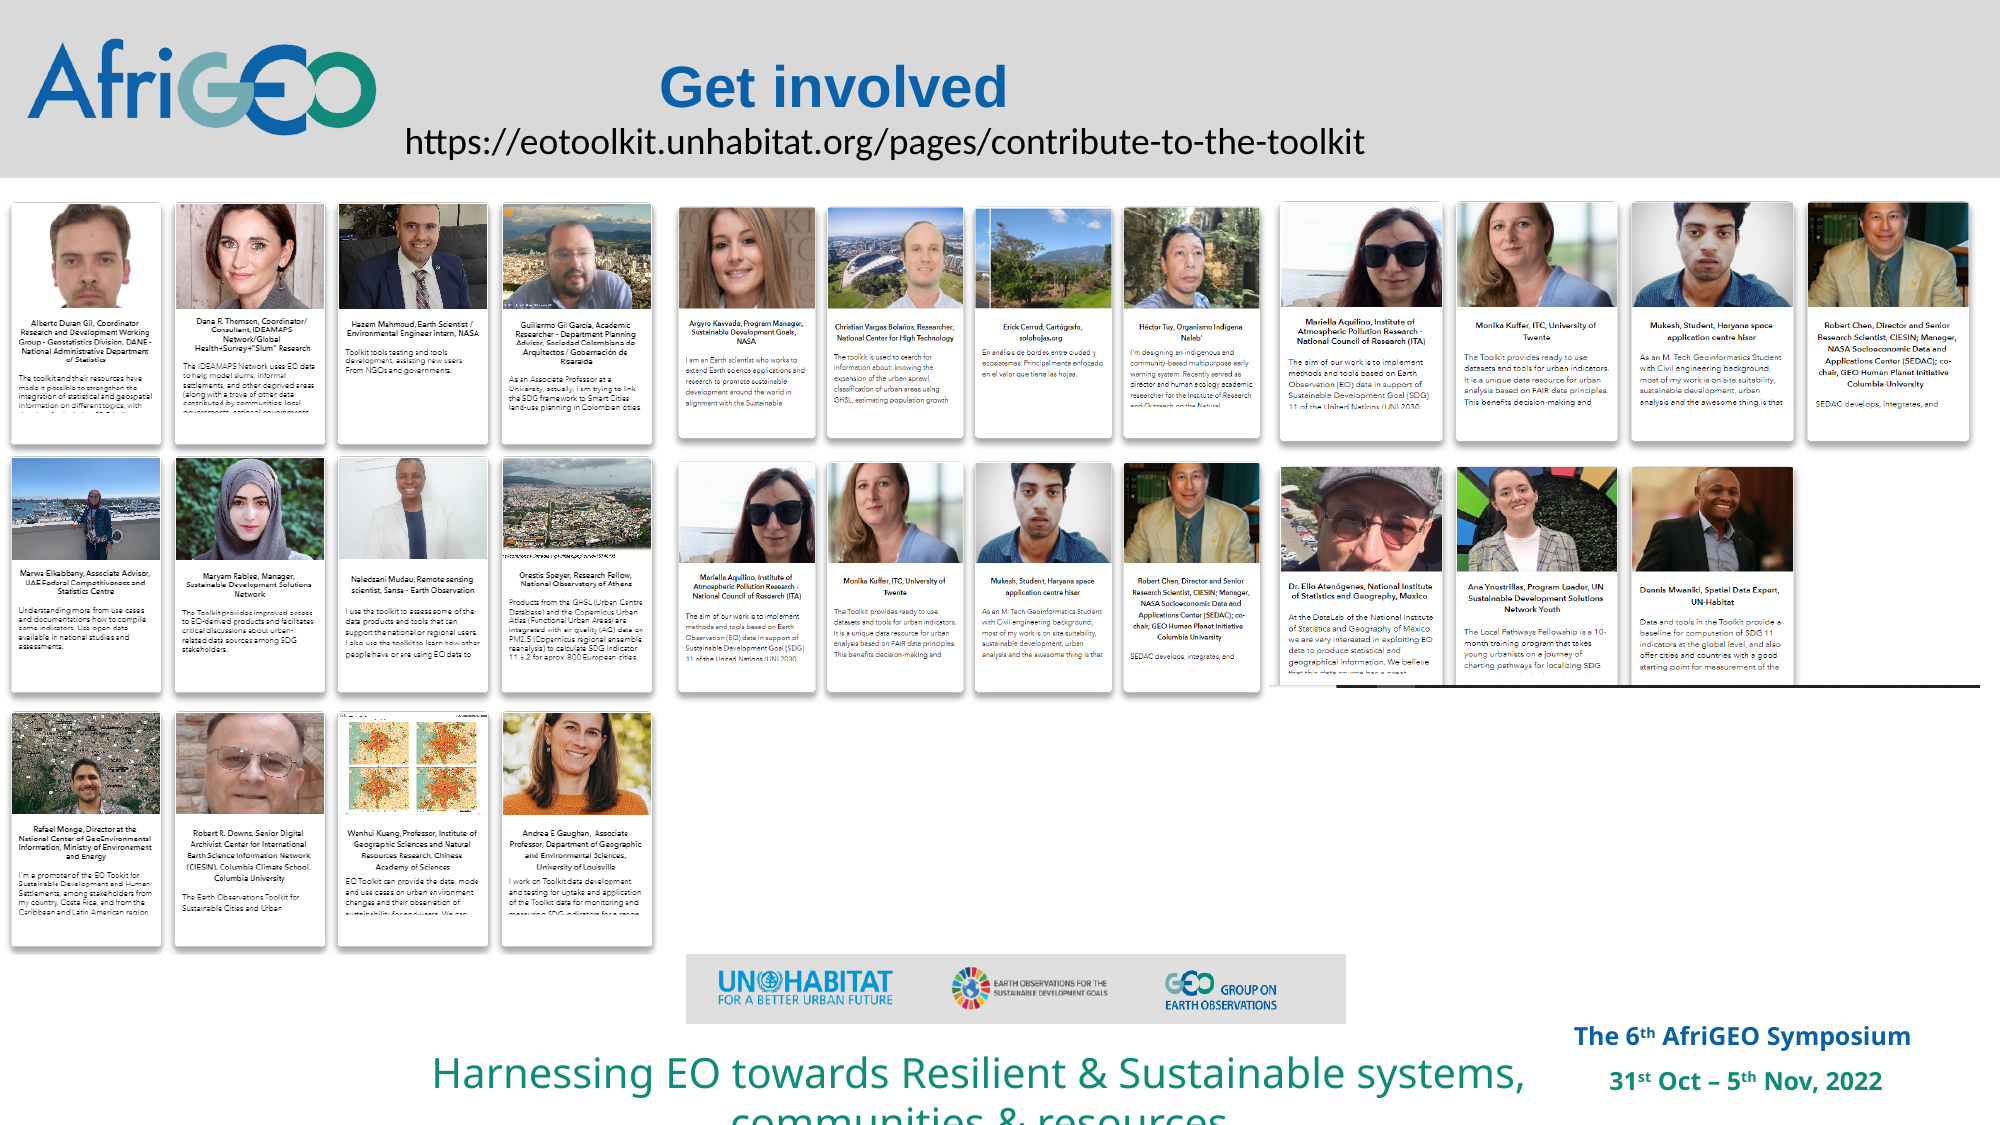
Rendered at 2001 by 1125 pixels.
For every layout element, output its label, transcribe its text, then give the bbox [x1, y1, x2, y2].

picture [0, 191, 1981, 955]
picture [14, 20, 392, 152]
text_box Get involved [644, 42, 1025, 109]
picture [685, 954, 1347, 1024]
text_box https://eotoolkit.unhabitat.org/pages/contribute-to-the-toolkit [389, 109, 1390, 170]
